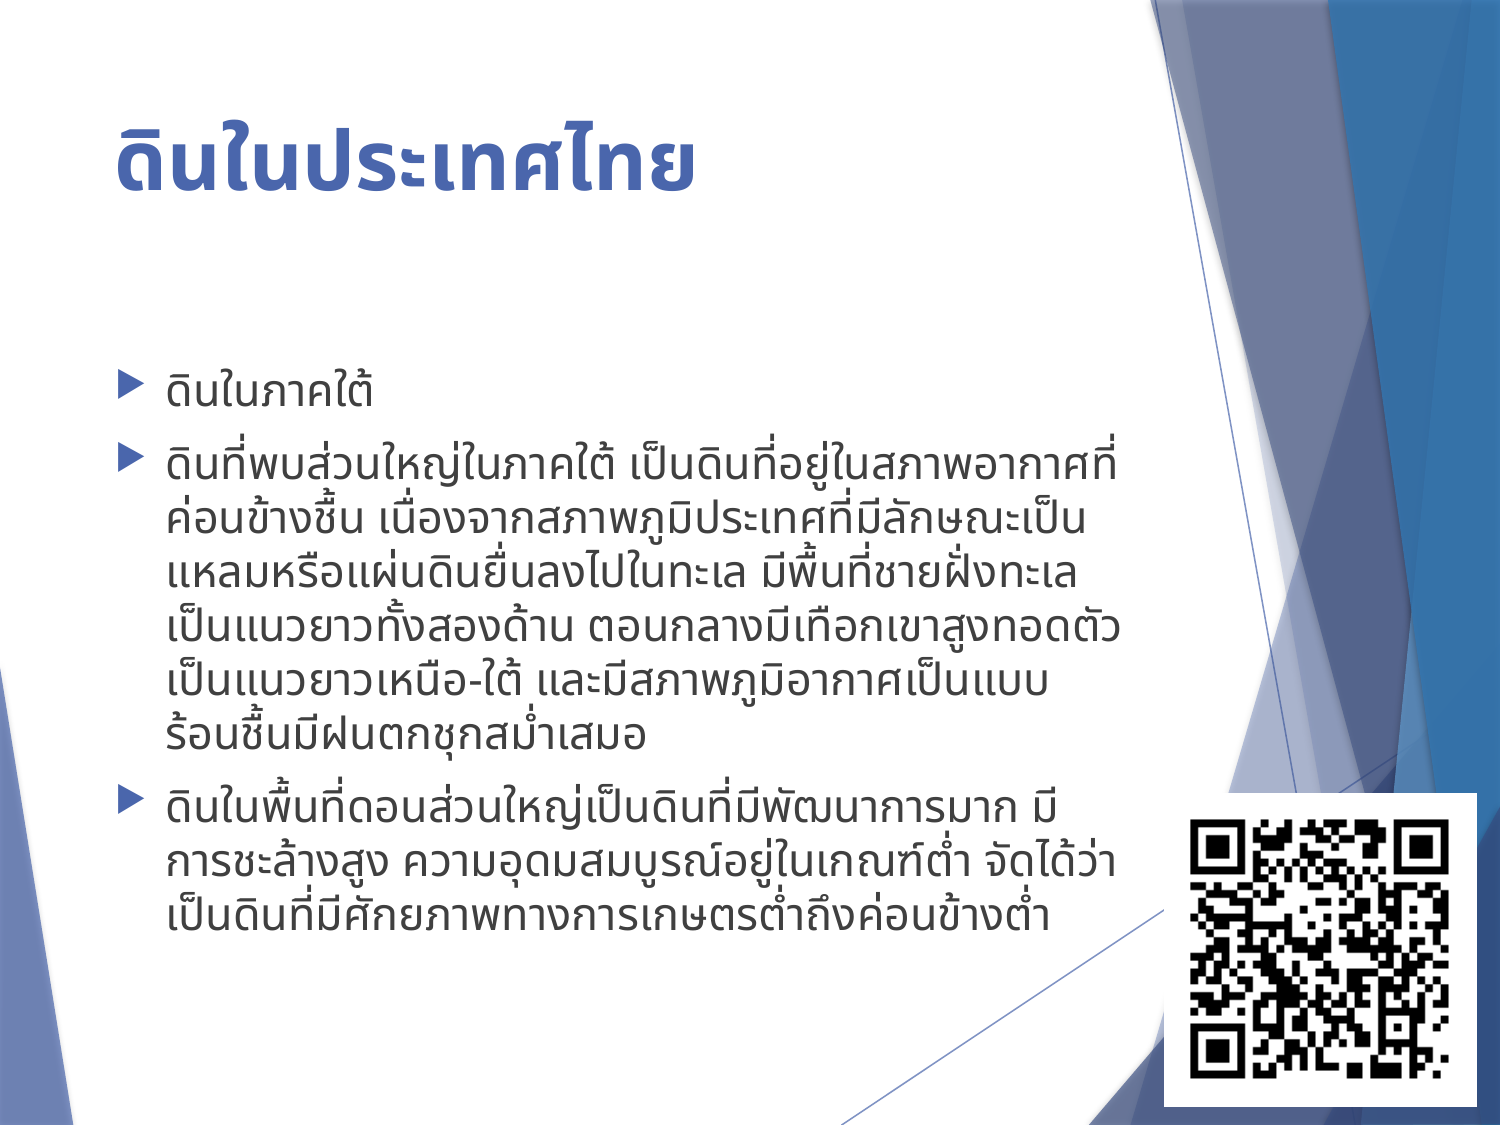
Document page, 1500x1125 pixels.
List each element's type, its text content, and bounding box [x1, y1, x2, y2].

list ดินในภาคใต้ ดินที่พบส่วนใหญ่ในภาคใต้ เป็นดินที่อยู่ในสภาพอากาศที่ค่อนข้างชื้น เนื่องจากสภาพภูมิประเทศที่มีลักษณะเป็นแหลมหรือแผ่นดินยื่นลงไปในทะเล มีพื้นที่ชายฝั่งทะเลเป็นแนวยาวทั้งสองด้าน ตอนกลางมีเทือกเขาสูงทอดตัวเป็นแนวยาวเหนือ-ใต้ และมีสภาพภูมิอากาศเป็นแบบร้อนชื้นมีฝนตกชุกสม่ำเสมอ ดินในพื้นที่ดอนส่วนใหญ่เป็นดินที่มีพัฒนาการมาก มีการชะล้างสูง ความอุดมสมบูรณ์อยู่ในเกณฑ์ต่ำ จัดได้ว่าเป็นดินที่มีศักยภาพทางการเกษตรต่ำถึงค่อนข้างต่ำ [99, 354, 1142, 992]
title ดินในประเทศไทย [99, 99, 1142, 317]
picture [1163, 793, 1478, 1107]
